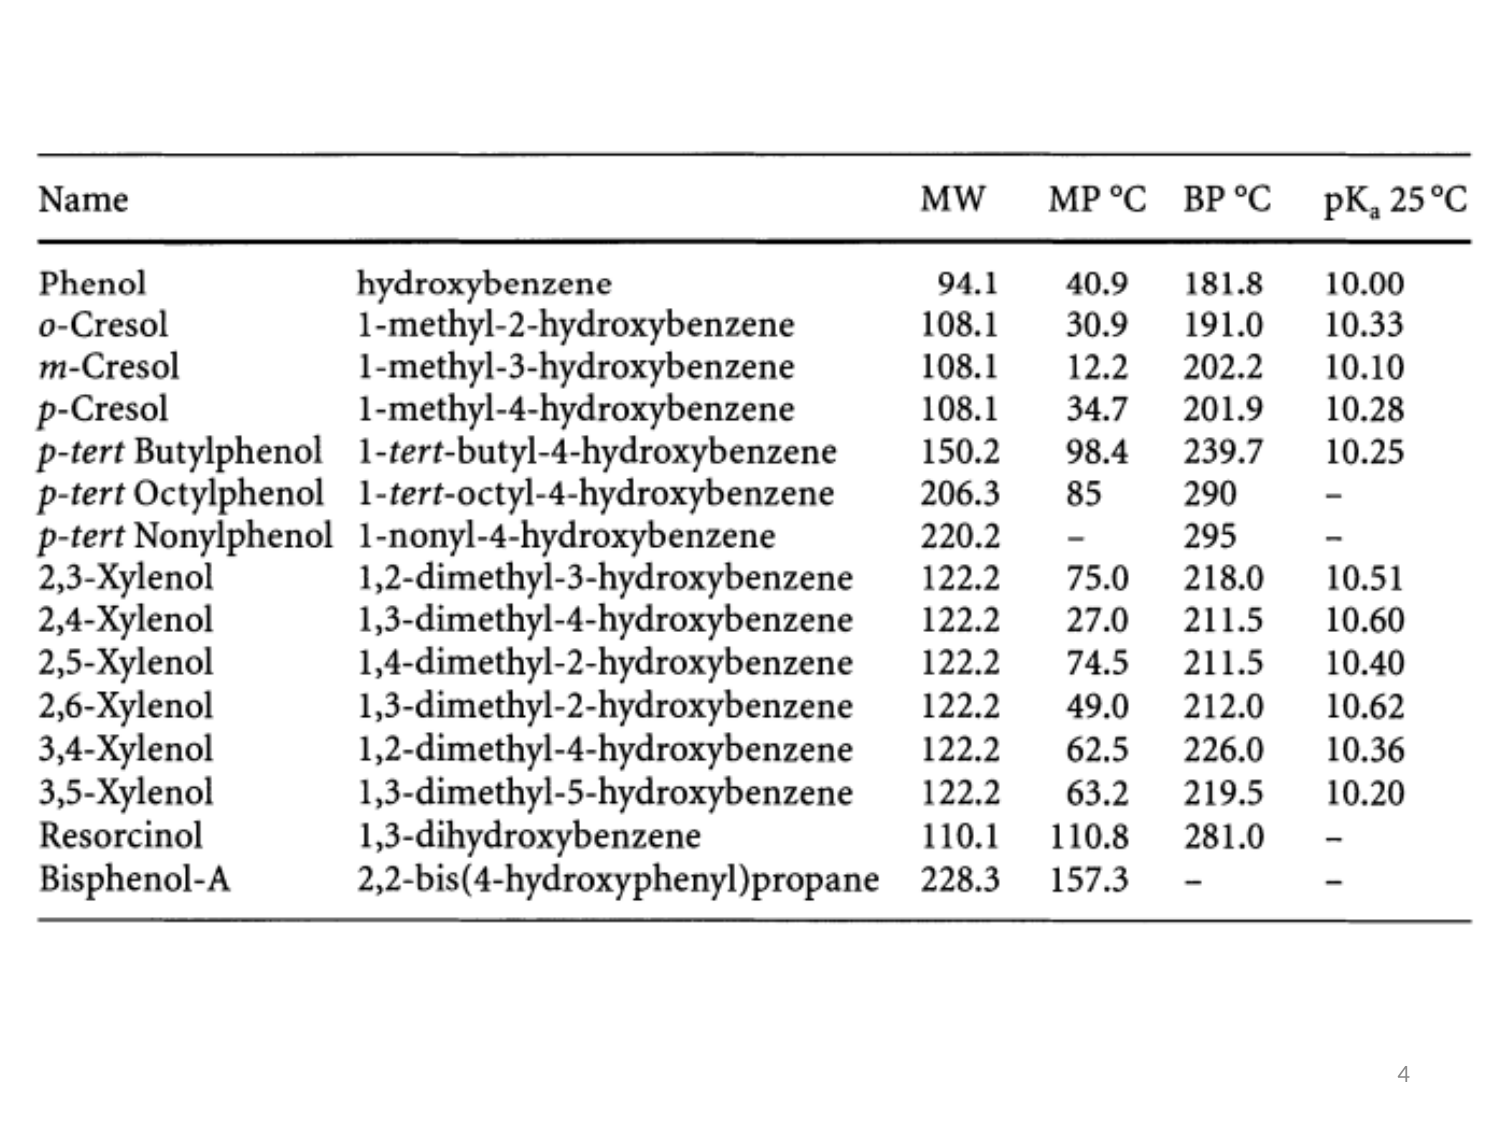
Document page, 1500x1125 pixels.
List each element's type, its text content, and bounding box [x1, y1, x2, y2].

slide_number 4 [1074, 1042, 1425, 1103]
picture [0, 136, 1499, 929]
